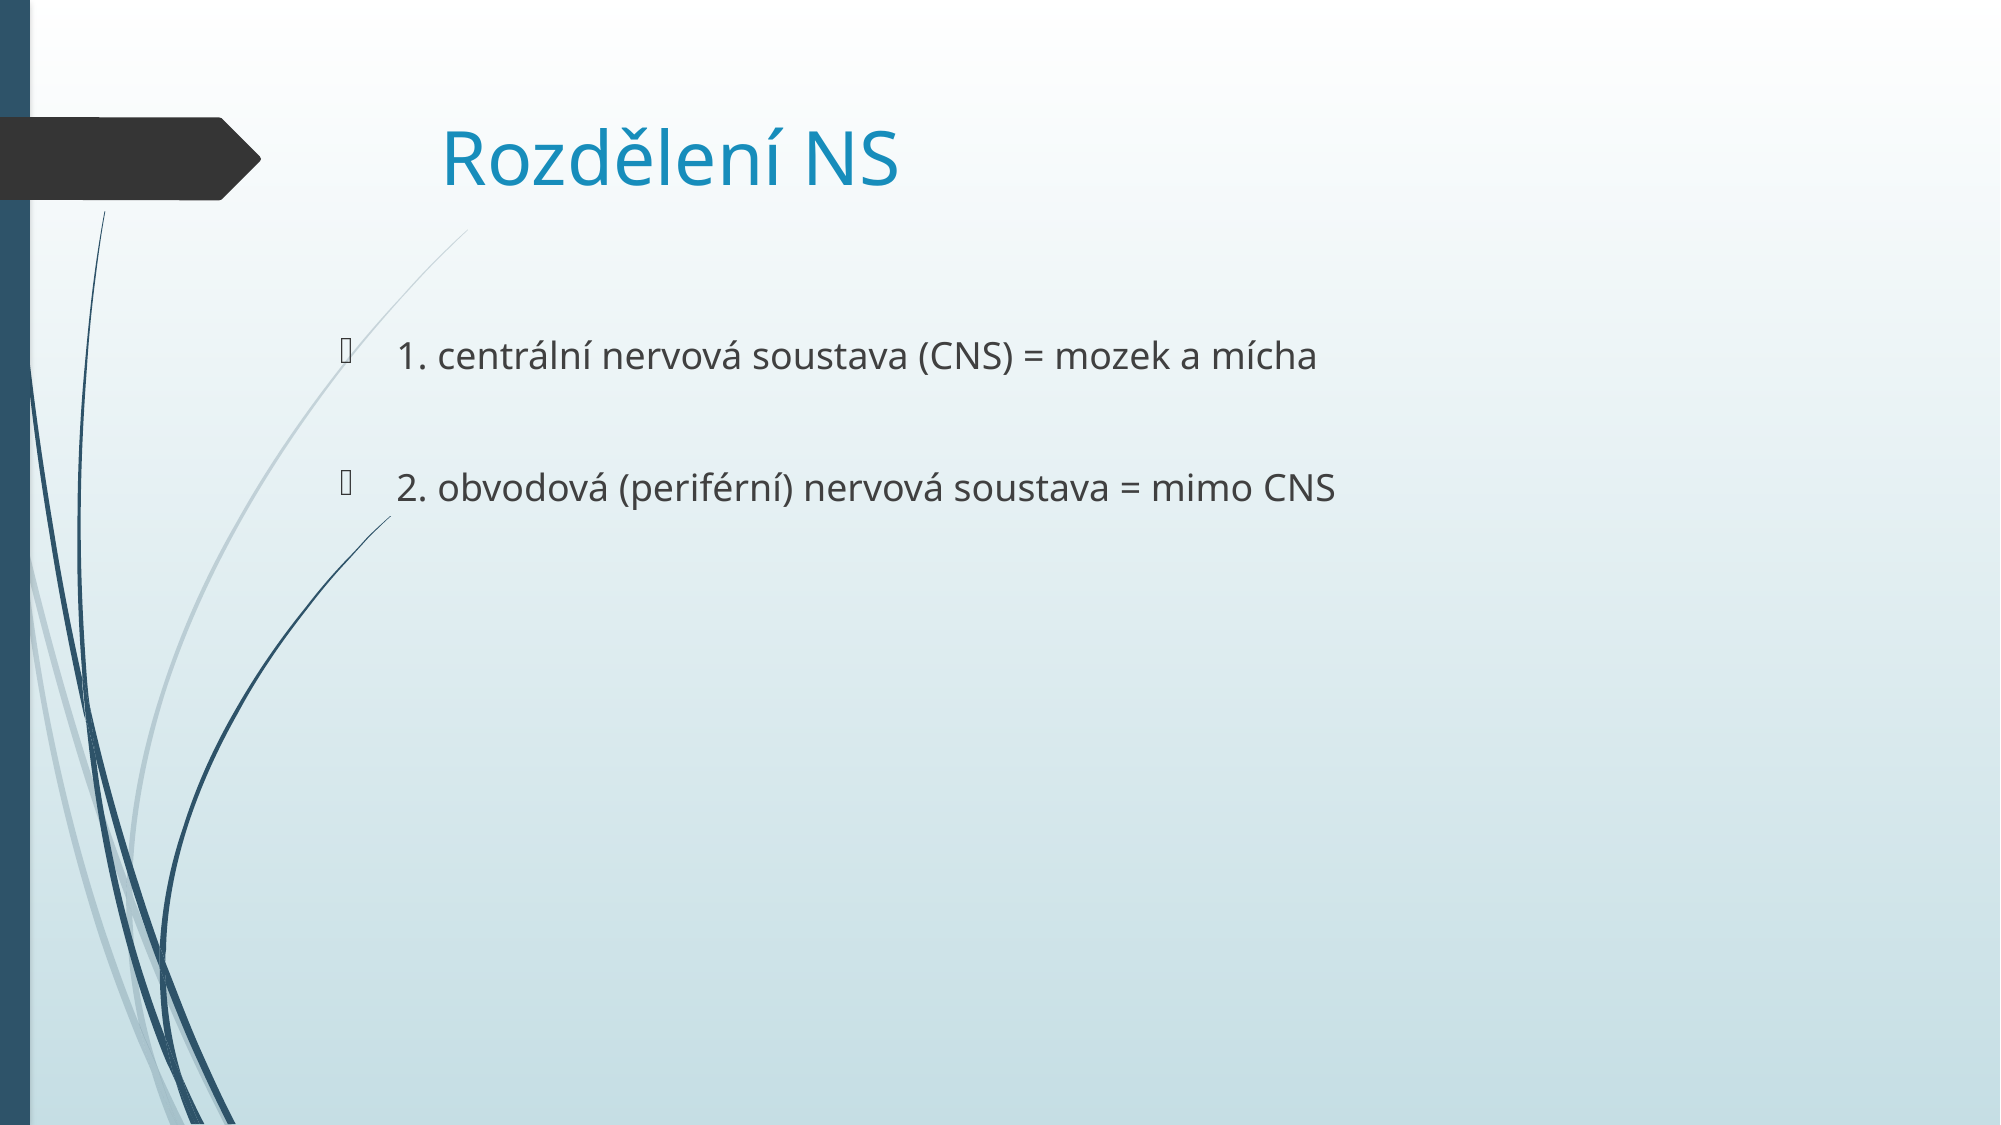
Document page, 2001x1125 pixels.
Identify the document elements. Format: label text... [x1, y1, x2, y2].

list 1. centrální nervová soustava (CNS) = mozek a mícha 2. obvodová (periférní) nervová soustava = mimo CNS [324, 324, 1675, 963]
title Rozdělení NS [425, 102, 1888, 313]
